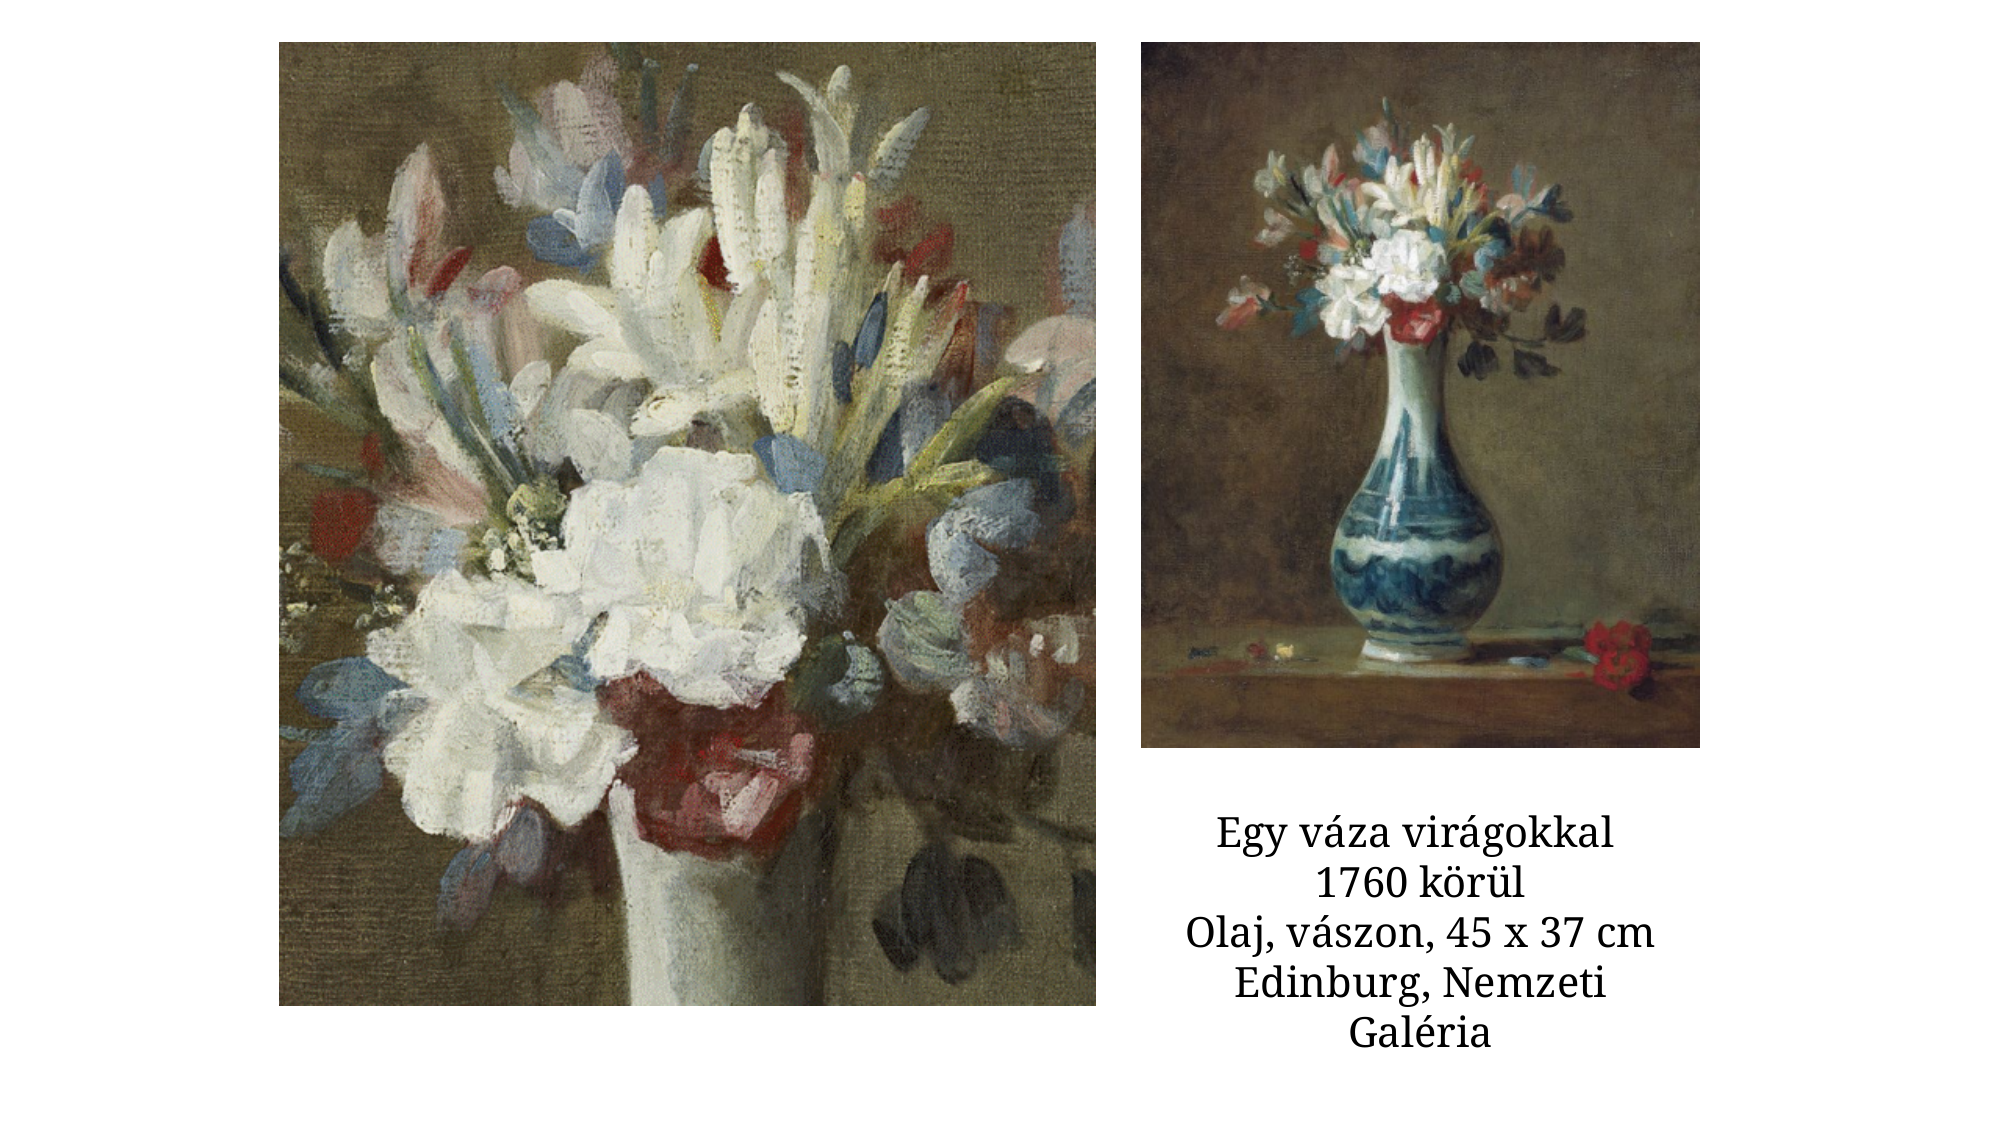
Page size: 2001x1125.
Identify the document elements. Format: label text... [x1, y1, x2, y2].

picture [279, 42, 1096, 1006]
picture [1141, 42, 1700, 748]
text_box Egy váza virágokkal 1760 körül Olaj, vászon, 45 x 37 cm Edinburg, Nemzeti Galéria [1166, 798, 1675, 1064]
